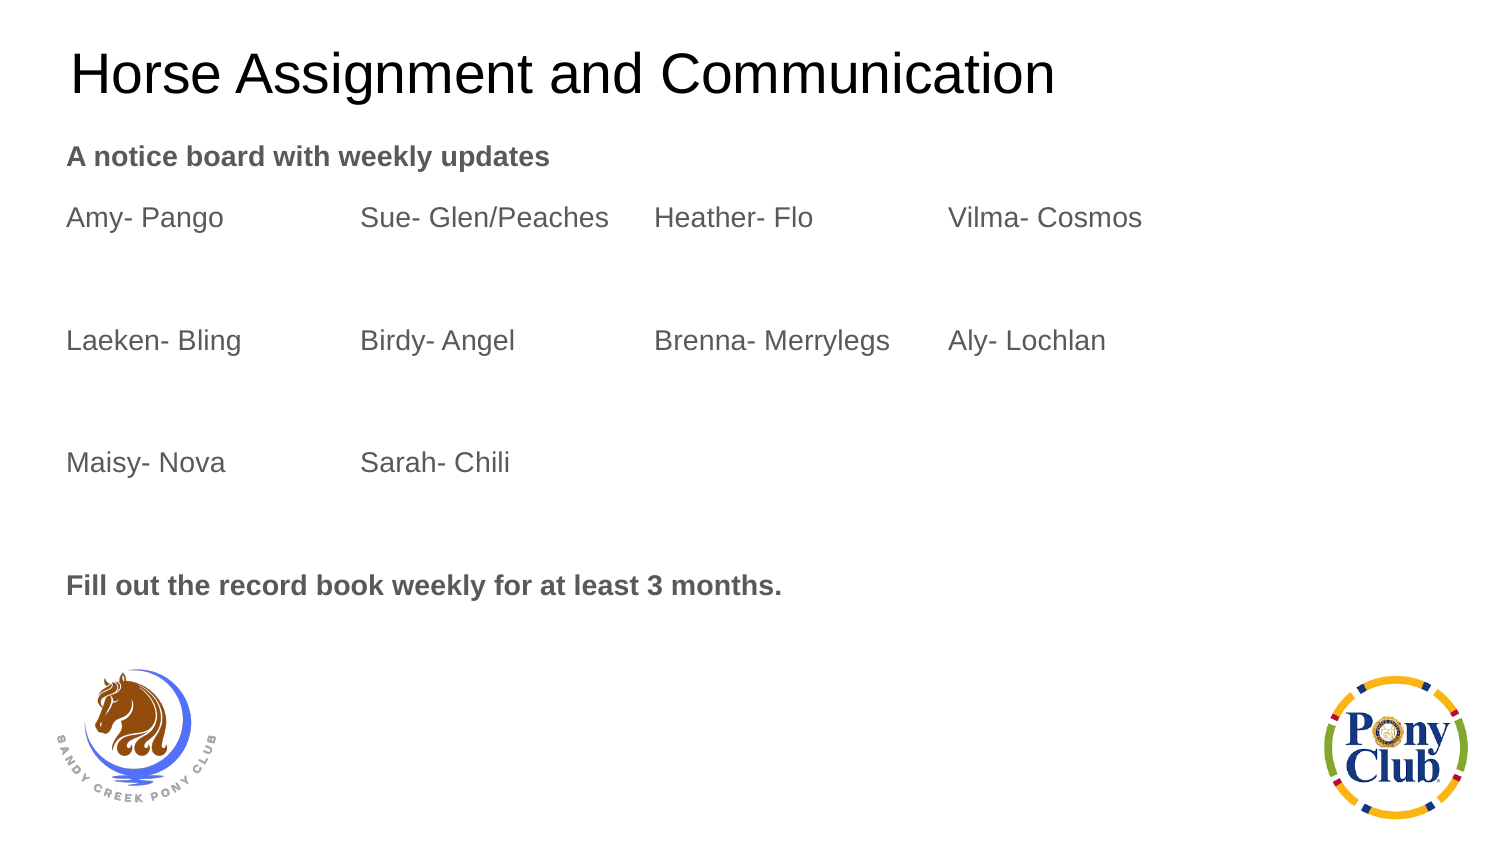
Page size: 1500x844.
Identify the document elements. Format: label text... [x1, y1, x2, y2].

title Horse Assignment and Communication [39, 26, 1438, 121]
picture [0, 611, 277, 844]
picture [1320, 672, 1471, 823]
list A notice board with weekly updates Amy- Pango Sue- Glen/Peaches Heather- Flo Vilma- Cosmos Laeken- Bling Birdy- Angel Brenna- Merrylegs Aly- Lochlan Maisy- Nova Sarah- Chili Fill out the record book weekly for at least 3 months. [51, 120, 1286, 682]
